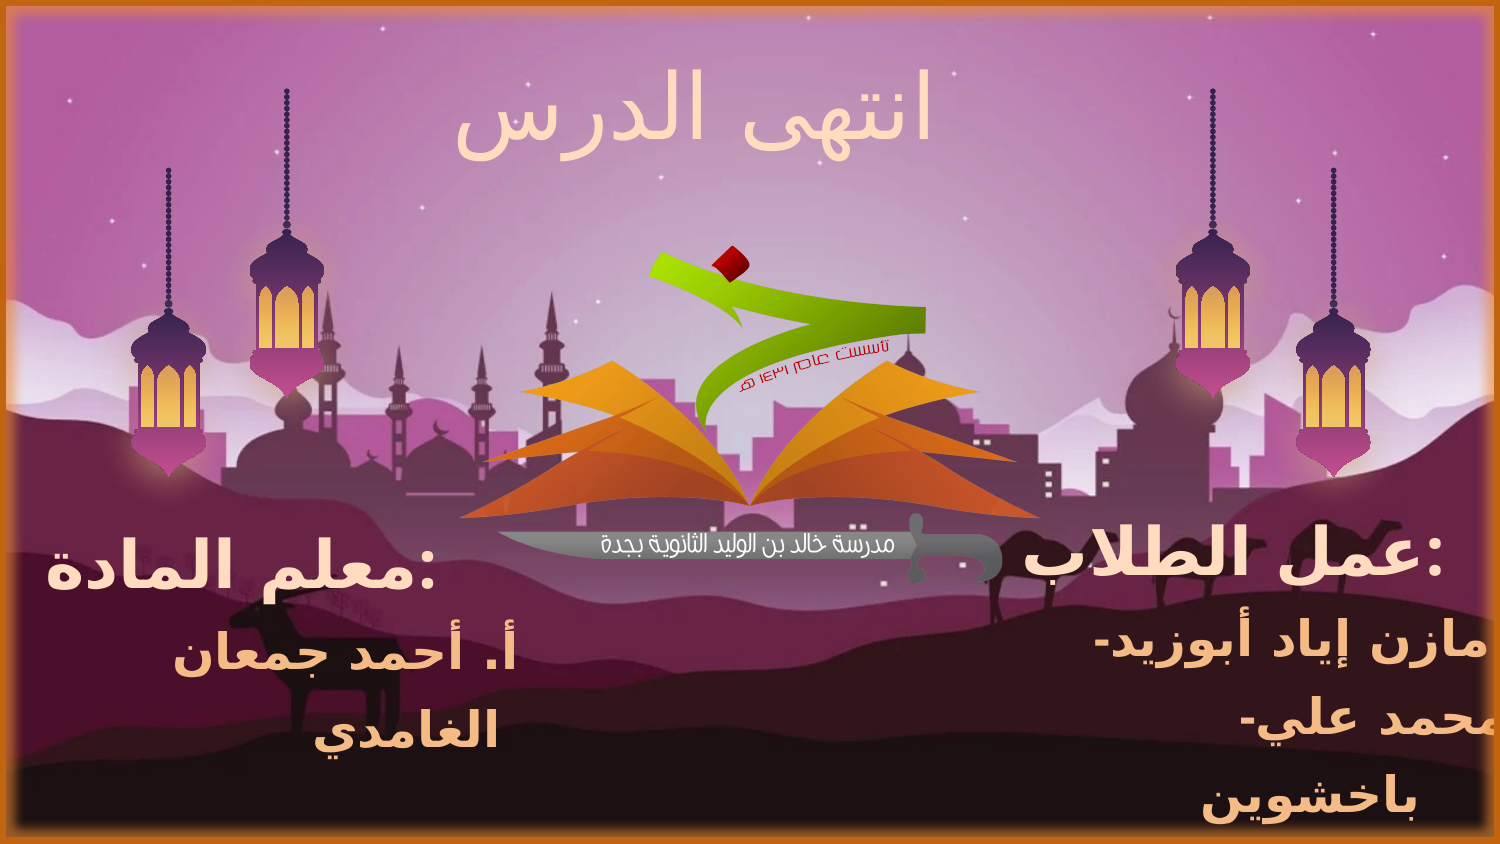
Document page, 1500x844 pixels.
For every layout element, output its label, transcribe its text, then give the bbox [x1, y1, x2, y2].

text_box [131, 167, 207, 478]
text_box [1175, 177, 1251, 399]
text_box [1296, 167, 1372, 478]
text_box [249, 177, 325, 399]
text_box [0, 0, 1500, 844]
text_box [80, 42, 1420, 168]
picture [453, 237, 1047, 588]
text_box معلم المادة: أ. أحمد جمعان الغامدي [0, 490, 533, 765]
